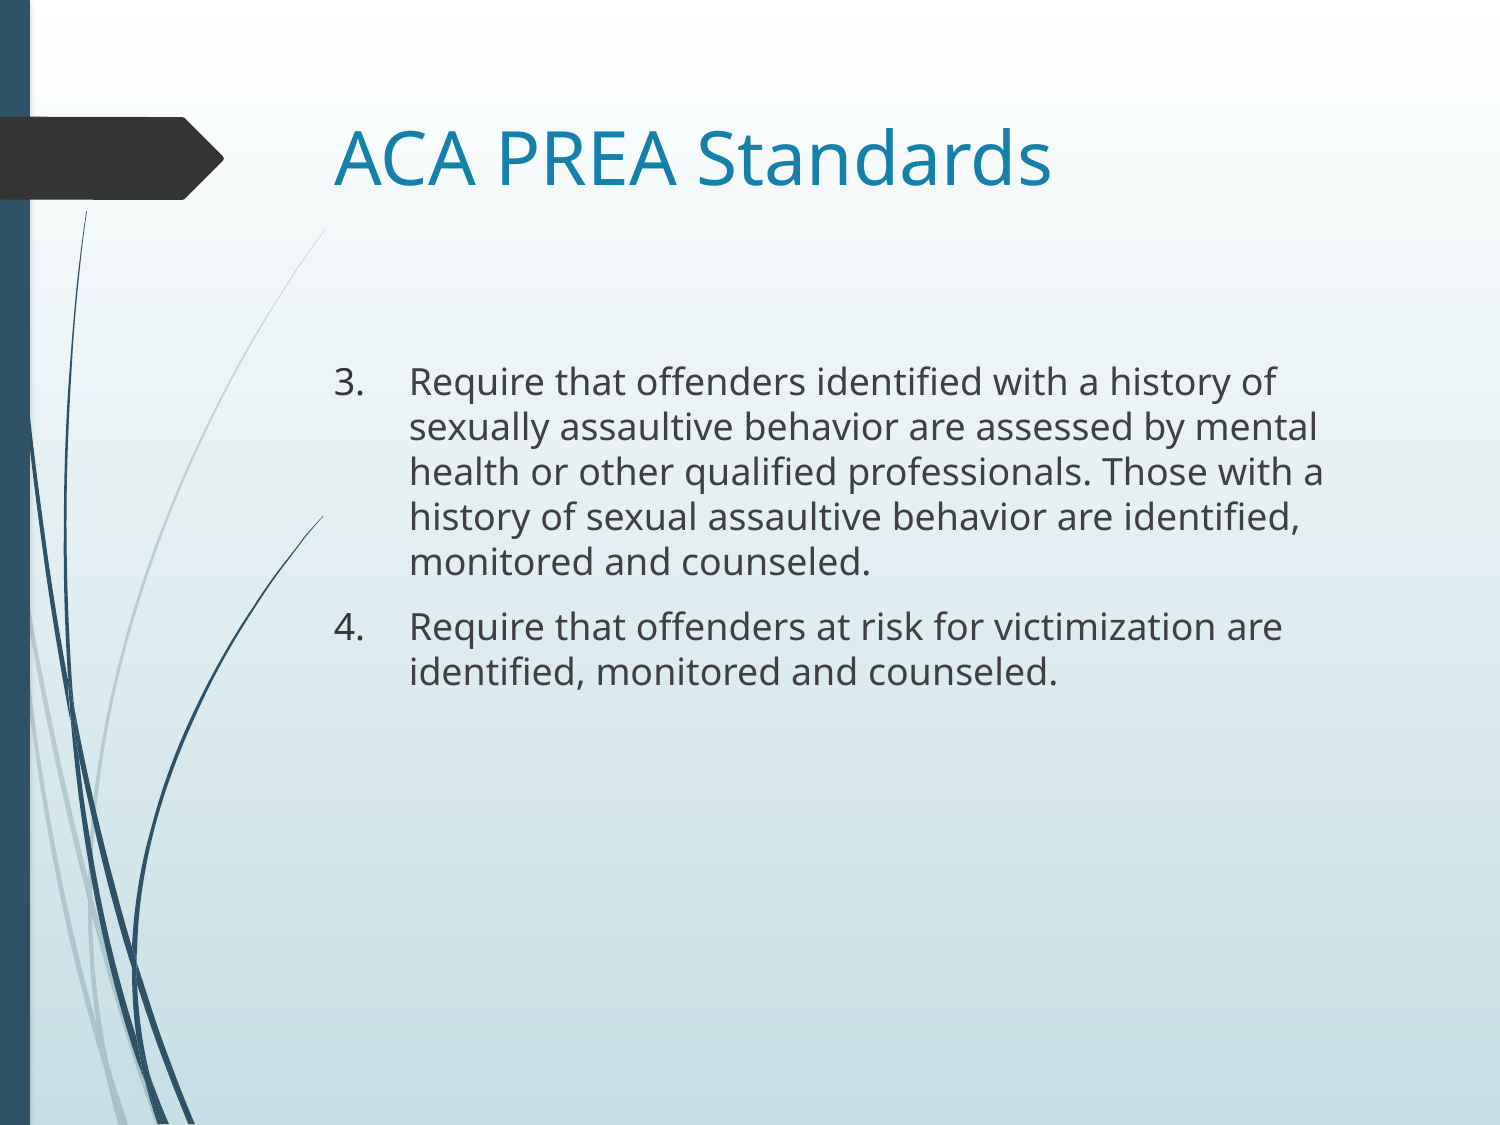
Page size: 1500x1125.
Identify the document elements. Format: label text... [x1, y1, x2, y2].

list Require that offenders identified with a history of sexually assaultive behavior are assessed by mental health or other qualified professionals. Those with a history of sexual assaultive behavior are identified, monitored and counseled. Require that offenders at risk for victimization are identified, monitored and counseled. [318, 350, 1400, 970]
title ACA PREA Standards [319, 102, 1400, 313]
